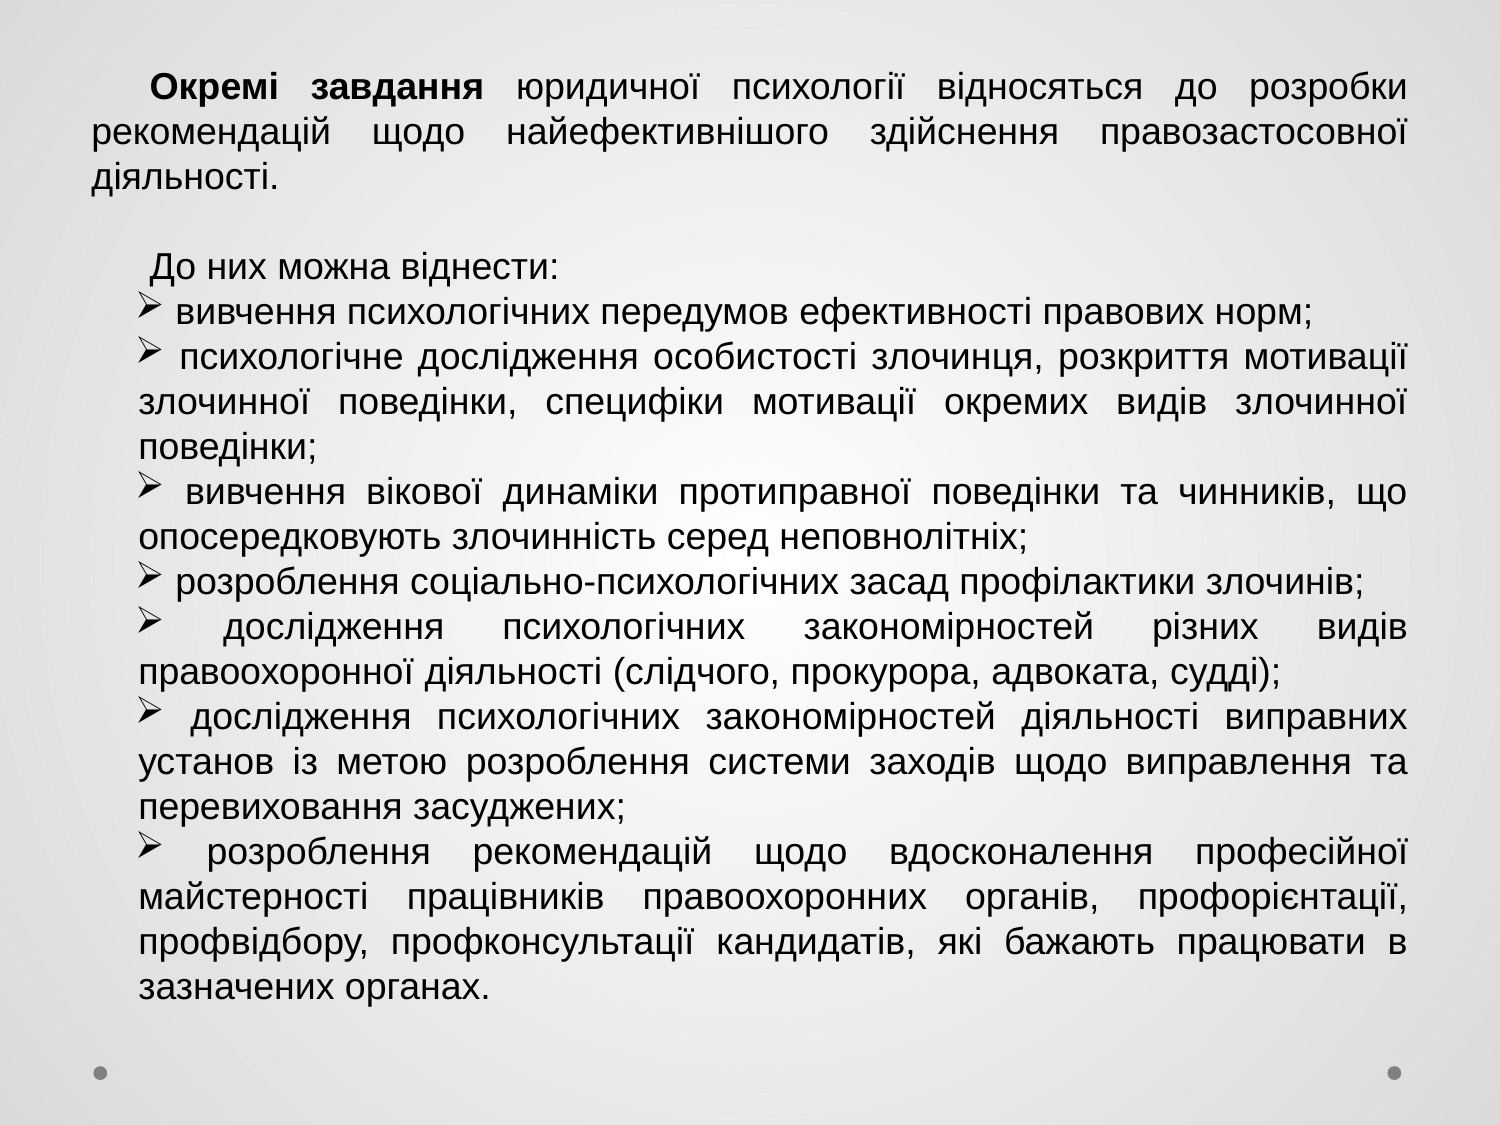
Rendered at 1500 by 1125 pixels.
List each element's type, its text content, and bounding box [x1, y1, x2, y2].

text_box Окремі завдання юридичної психології відносяться до розробки рекомендацій щодо найефективнішого здійснення правозастосовної діяльності. До них можна віднести: вивчення психологічних передумов ефективності правових норм; психологічне дослідження особистості злочинця, розкриття мотивації злочинної поведінки, специфіки мотивації окремих видів злочинної поведінки; вивчення вікової динаміки протиправної поведінки та чинників, що опосередковують злочинність серед неповнолітніх; розроблення соціально-психологічних засад профілактики злочинів; дослідження психологічних закономірностей різних видів правоохоронної діяльності (слідчого, прокурора, адвоката, судді); дослідження психологічних закономірностей діяльності виправних установ із метою розроблення системи заходів щодо виправлення та перевиховання засуджених; розроблення рекомендацій щодо вдосконалення професійної майстерності працівників правоохоронних органів, профорієнтації, профвідбору, профконсультації кандидатів, які бажають працювати в зазначених органах. [76, 55, 1424, 1015]
